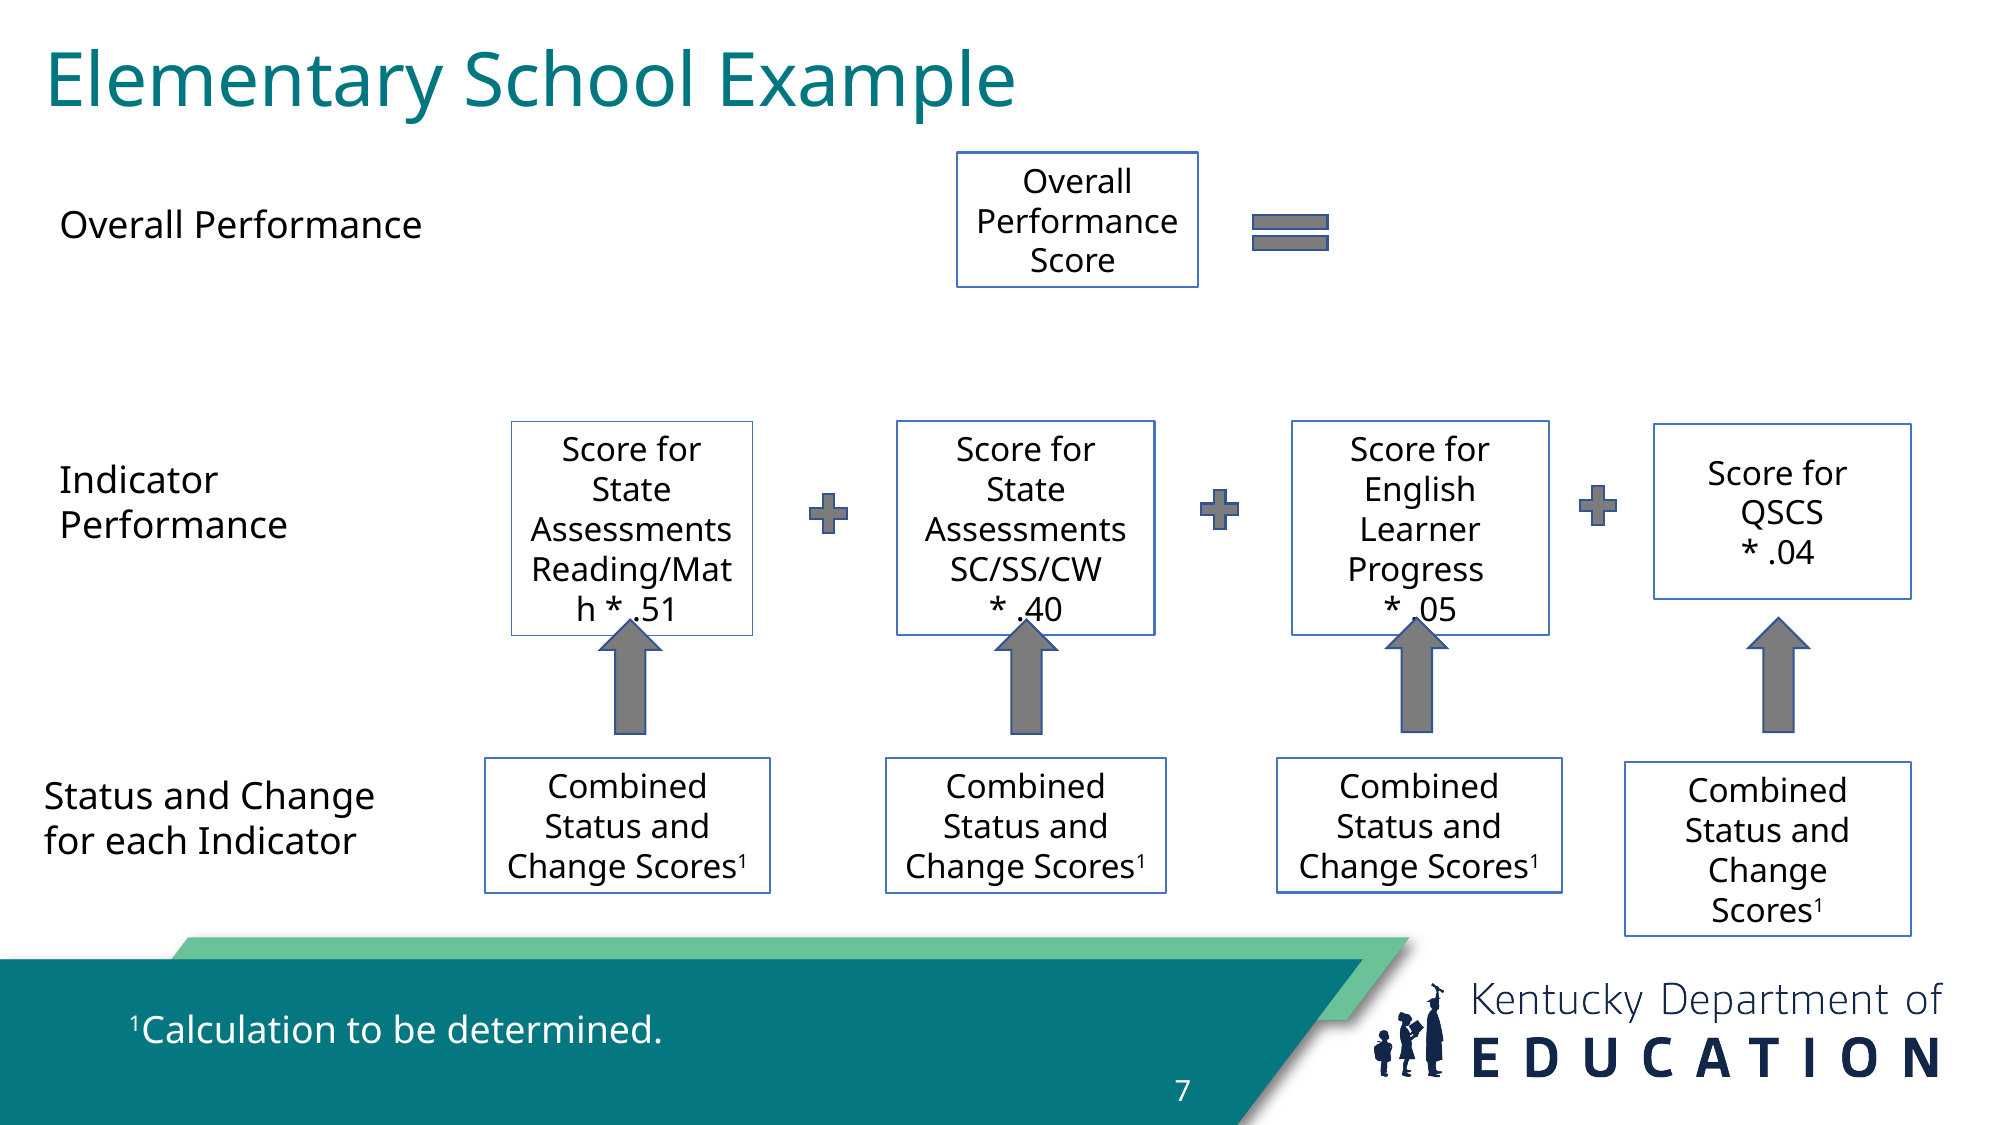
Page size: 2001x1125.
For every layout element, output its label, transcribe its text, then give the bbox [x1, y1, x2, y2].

text_box [1745, 616, 1812, 734]
text_box Indicator Performance [44, 448, 465, 554]
picture [0, 0, 2001, 1125]
text_box [597, 618, 664, 735]
text_box Score for QSCS * .04 [1653, 424, 1911, 599]
text_box [993, 618, 1060, 735]
text_box Score for English Learner Progress * .05 [1291, 421, 1549, 636]
text_box Score for State Assessments SC/SS/CW * .40 [897, 421, 1155, 636]
text_box Combined Status and Change Scores1 [886, 758, 1166, 893]
text_box Status and Change for each Indicator [29, 765, 449, 870]
text_box Overall Performance Score [957, 152, 1199, 287]
text_box [809, 493, 848, 534]
text_box Combined Status and Change Scores1 [484, 758, 771, 893]
text_box 7 [756, 1062, 1207, 1123]
title Elementary School Example [29, 9, 1755, 155]
text_box [1579, 485, 1617, 526]
text_box [1252, 235, 1329, 251]
text_box [1252, 214, 1329, 230]
text_box 1Calculation to be determined. [114, 998, 1000, 1058]
text_box [1384, 616, 1450, 734]
text_box [1200, 489, 1239, 530]
text_box Combined Status and Change Scores1 [1624, 761, 1911, 937]
text_box Overall Performance [44, 193, 465, 253]
text_box Combined Status and Change Scores1 [1276, 758, 1563, 893]
text_box Score for State Assessments Reading/Math * .51 [511, 421, 753, 636]
